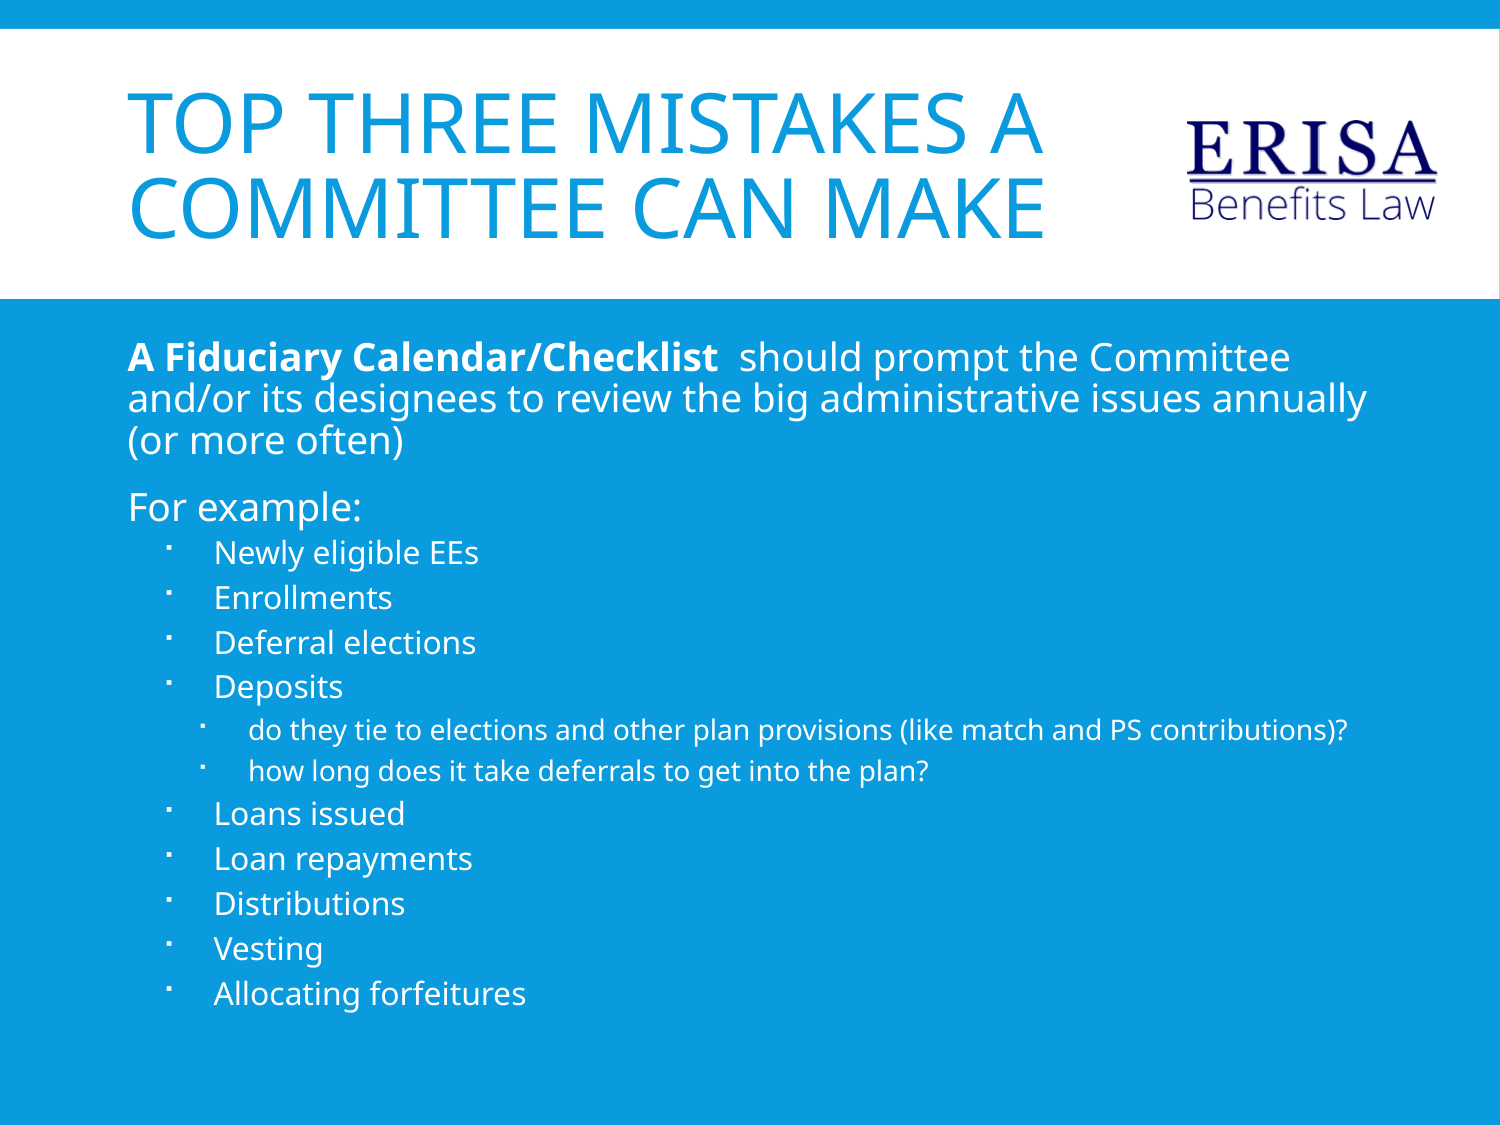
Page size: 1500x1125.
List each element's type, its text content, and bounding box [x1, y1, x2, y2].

list A Fiduciary Calendar/Checklist should prompt the Committee and/or its designees to review the big administrative issues annually (or more often) For example: Newly eligible EEs Enrollments Deferral elections Deposits do they tie to elections and other plan provisions (like match and PS contributions)? how long does it take deferrals to get into the plan? Loans issued Loan repayments Distributions Vesting Allocating forfeitures [112, 329, 1388, 1025]
picture [1187, 120, 1438, 220]
title Top Three Mistakes a Committee Can Make [112, 46, 1125, 294]
